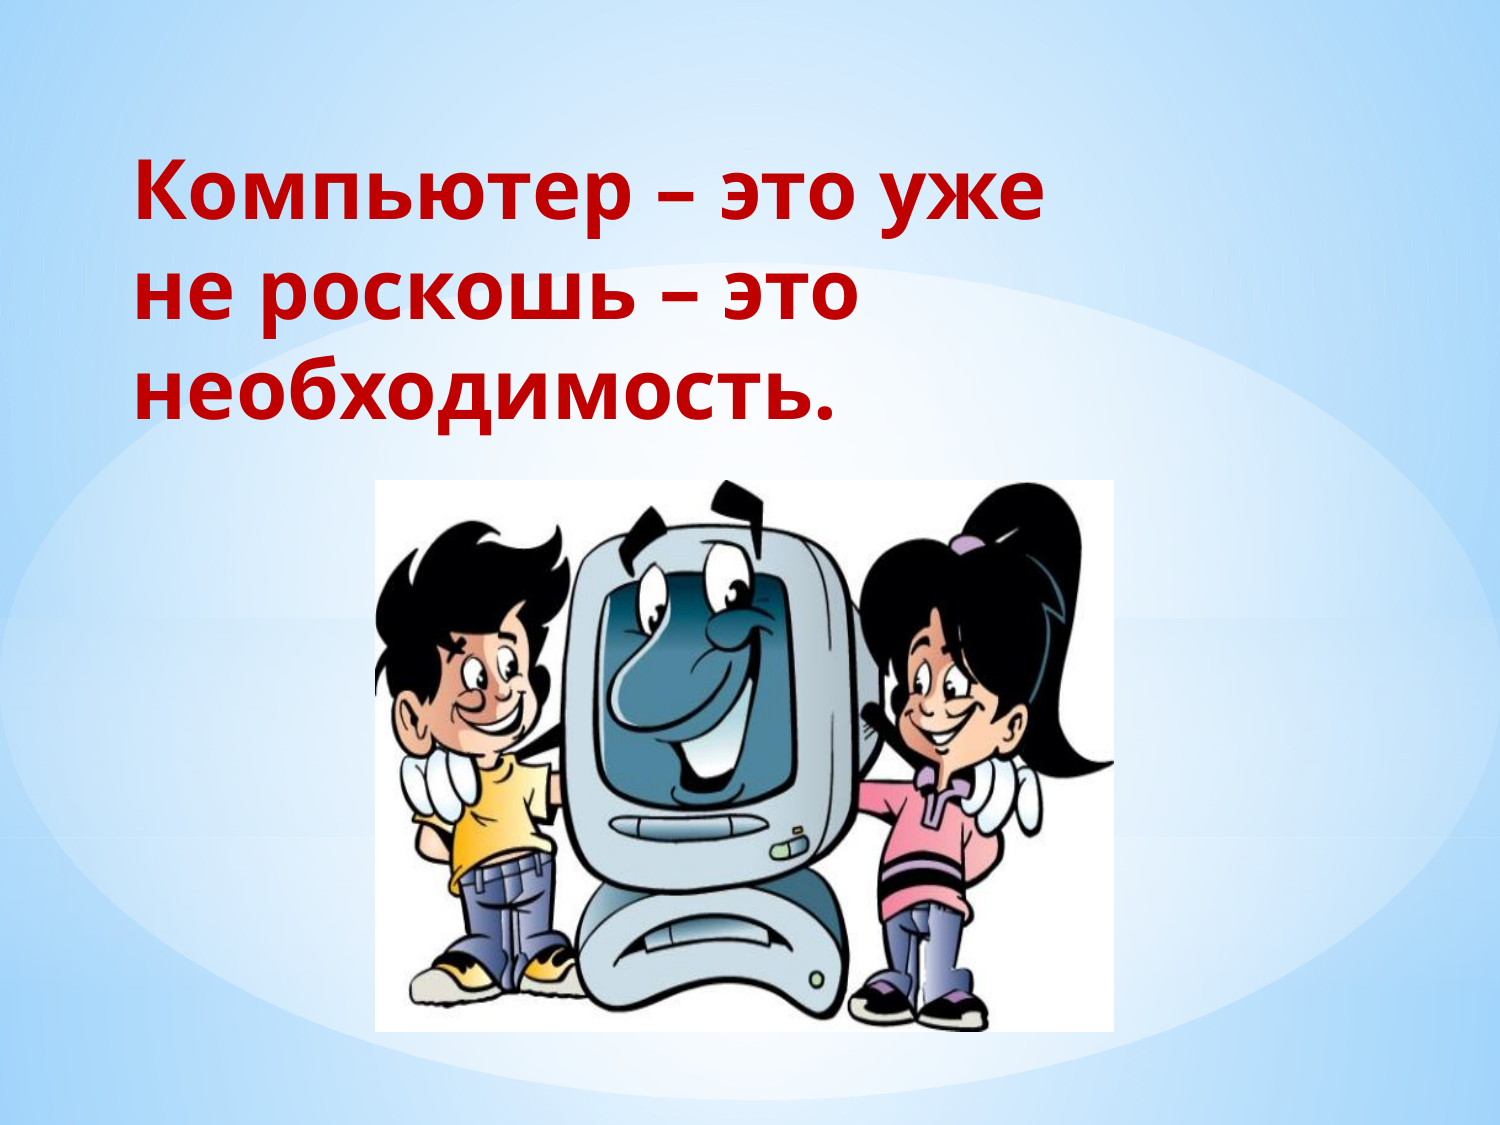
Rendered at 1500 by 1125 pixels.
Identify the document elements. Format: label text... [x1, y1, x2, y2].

text_box Компьютер – это уже не роскошь – это необходимость. [117, 128, 1395, 444]
picture [374, 480, 1114, 1032]
